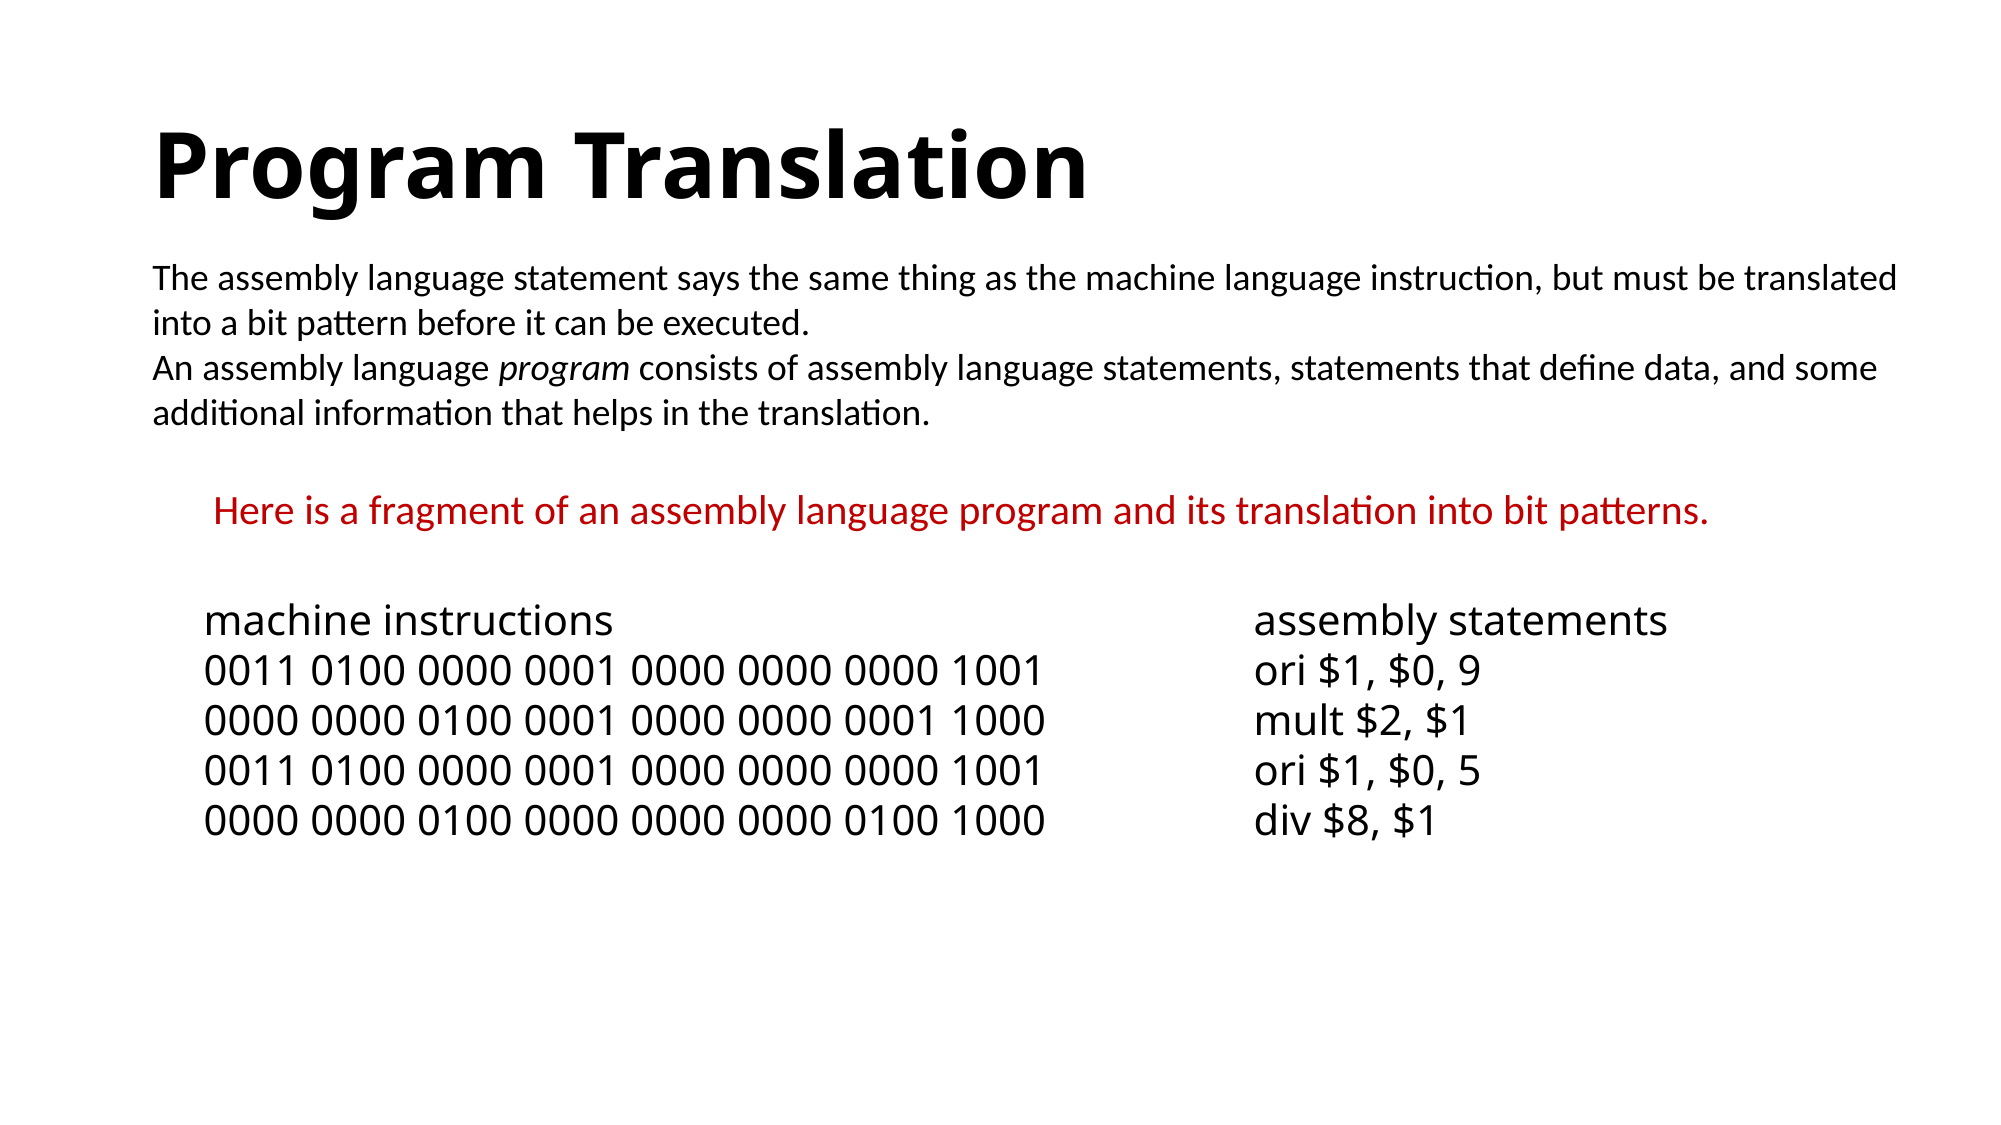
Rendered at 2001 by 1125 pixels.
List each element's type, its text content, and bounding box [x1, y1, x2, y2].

title Program Translation [137, 59, 1863, 245]
text_box machine instructions assembly statements 0011 0100 0000 0001 0000 0000 0000 1001 ori $1, $0, 9 0000 0000 0100 0001 0000 0000 0001 1000 mult $2, $1 0011 0100 0000 0001 0000 0000 0000 1001 ori $1, $0, 5 0000 0000 0100 0000 0000 0000 0100 1000 div $8, $1 [188, 586, 1812, 852]
text_box The assembly language statement says the same thing as the machine language instruction, but must be translated into a bit pattern before it can be executed. An assembly language program consists of assembly language statements, statements that define data, and some additional information that helps in the translation. [137, 245, 1931, 441]
text_box Here is a fragment of an assembly language program and its translation into bit patterns. [198, 475, 1777, 541]
